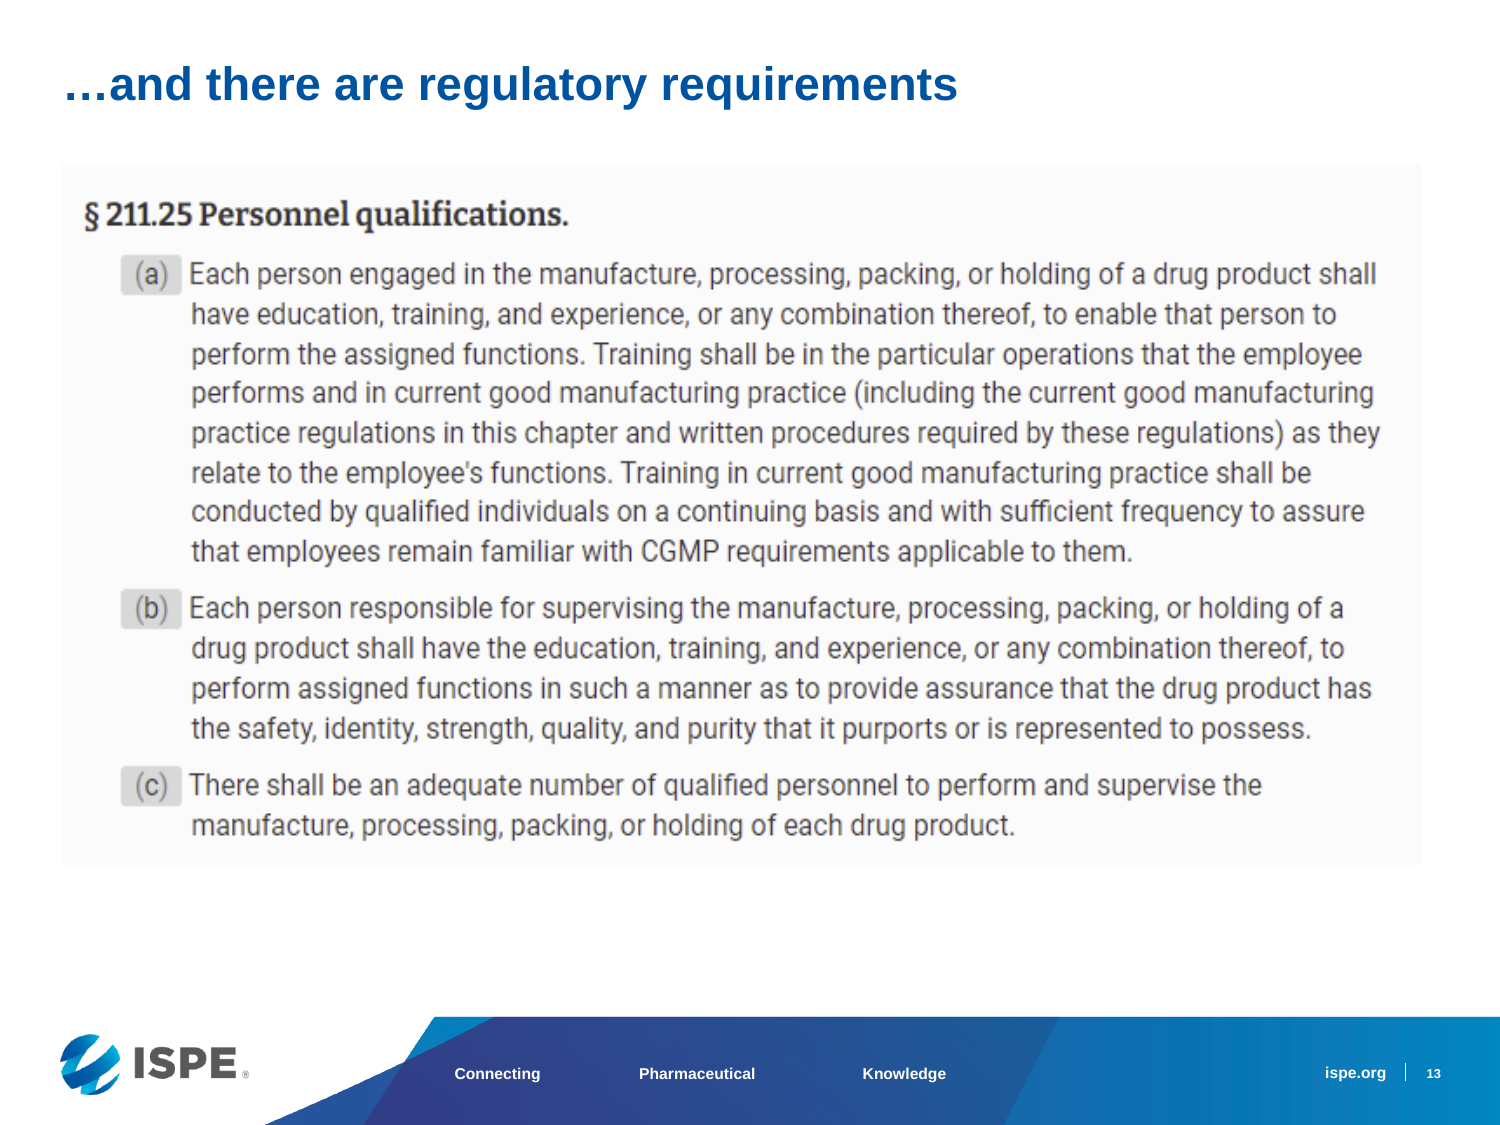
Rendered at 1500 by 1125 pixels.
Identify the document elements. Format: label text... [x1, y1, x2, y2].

list Employees in Manufacturing, Warehousing or Packaging Education, Training and / or Experience Supervisors / Managers Education, Training and / or Experience Qualified Personnel The company needs to have enough qualified personnel to manufacture the product [79, 203, 1455, 922]
slide_number 13 [1426, 1021, 1477, 1082]
picture [0, 0, 1500, 1125]
list …and there are regulatory requirements [62, 62, 1438, 218]
